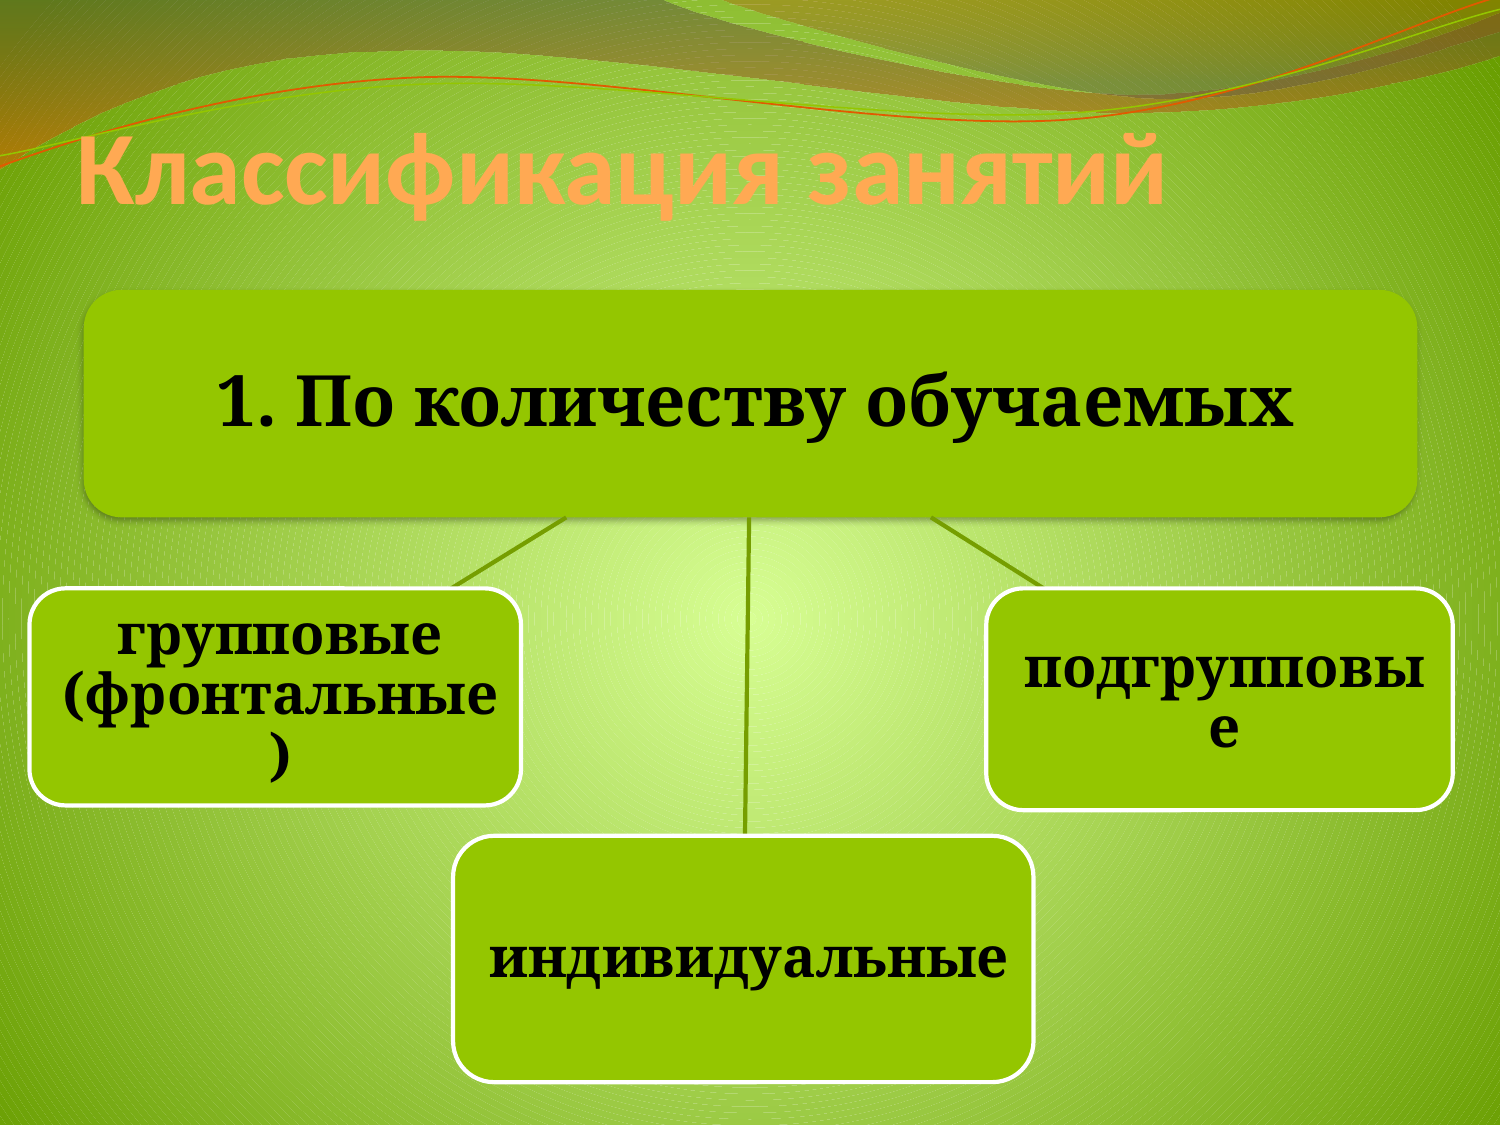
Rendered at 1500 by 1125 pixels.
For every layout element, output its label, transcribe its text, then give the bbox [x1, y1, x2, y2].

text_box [29, 255, 1459, 1083]
title Классификация занятий [76, 42, 1427, 231]
